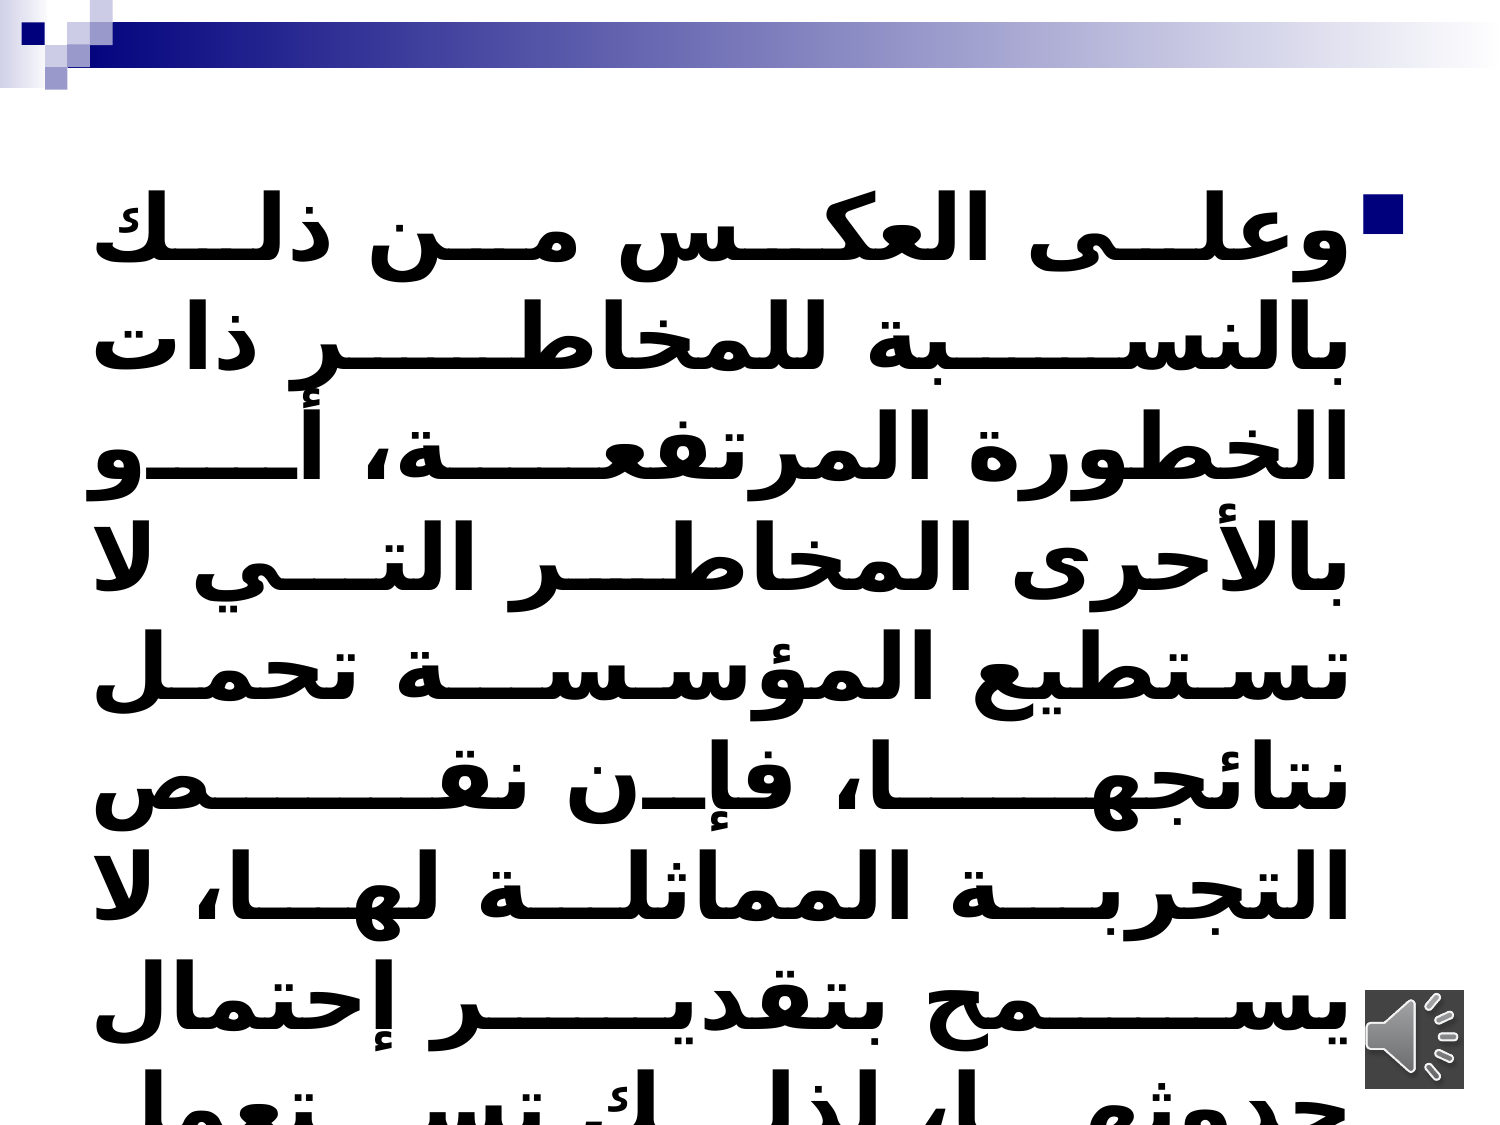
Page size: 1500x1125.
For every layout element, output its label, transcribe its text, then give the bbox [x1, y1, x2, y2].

list وعلى العكس من ذلك بالنسبة للمخاطر ذات الخطورة المرتفعة، أو بالأحرى المخاطر التي لا تستطيع المؤسســـة تحمل نتائجهــــا، فإن نقـــــص التجربة المماثلة لها، لا يسمح بتقدير إحتمال حدوثها، لذلك تستعمل الطرق الإستقرائية والإستنباطية. [75, 160, 1425, 870]
picture [1364, 989, 1465, 1090]
